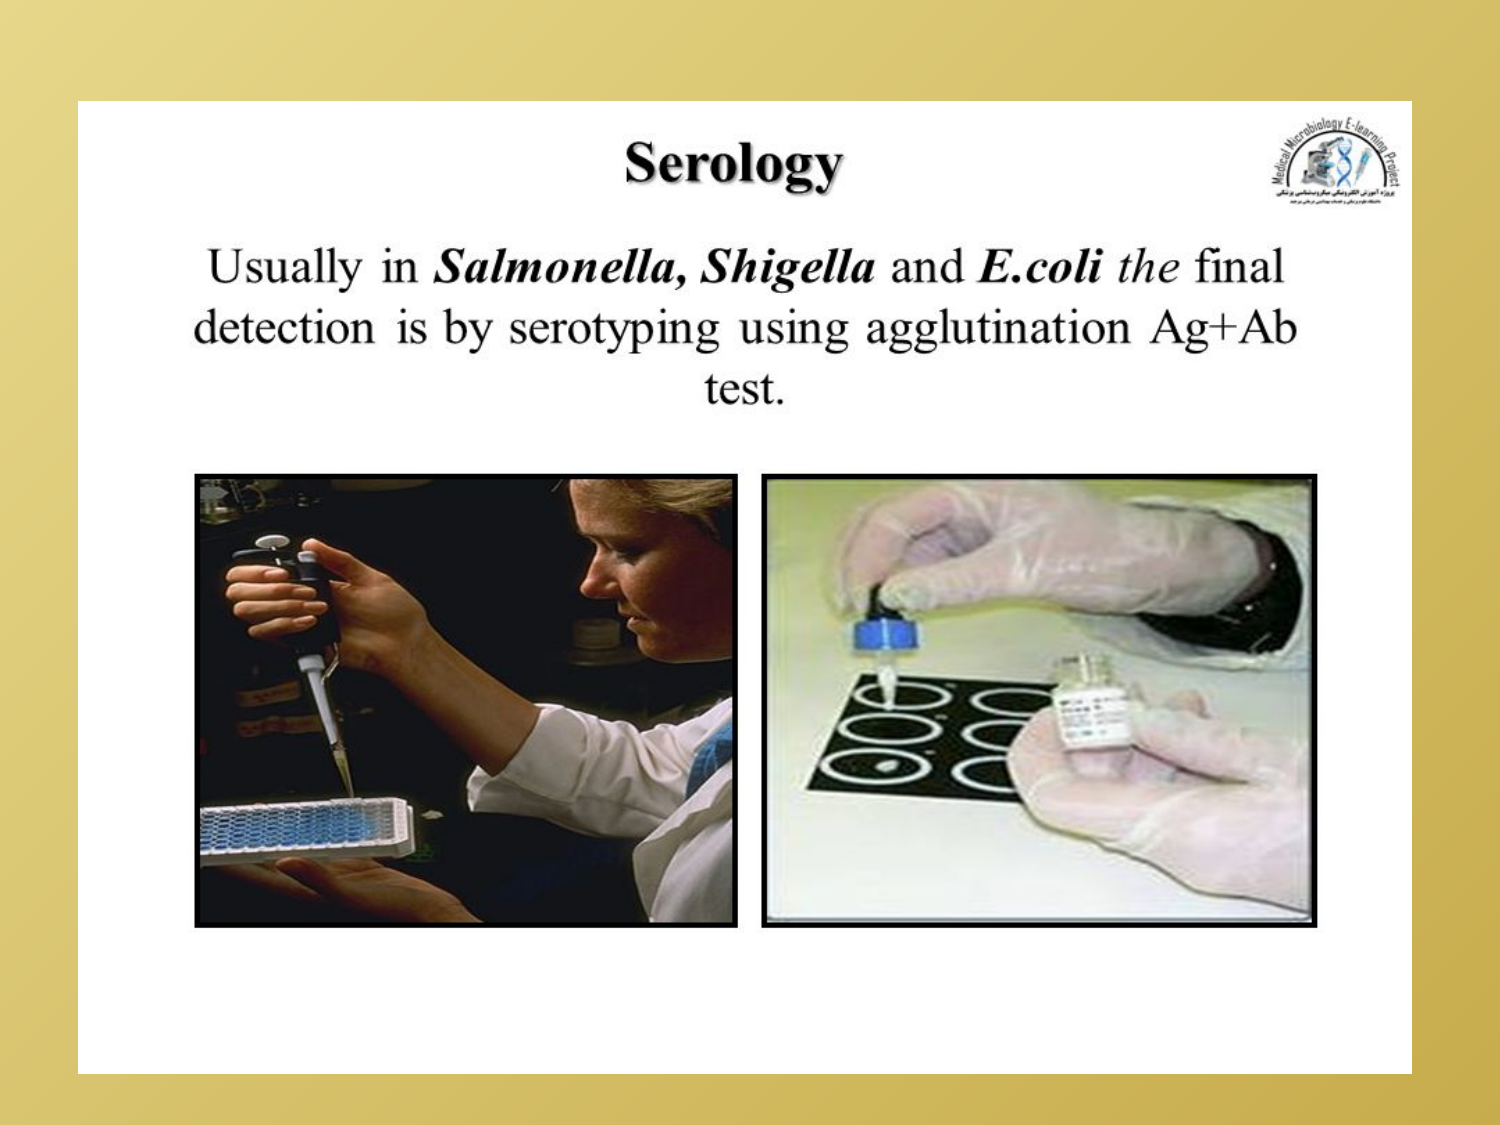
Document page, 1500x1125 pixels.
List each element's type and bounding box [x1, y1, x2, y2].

picture [78, 101, 1412, 1074]
